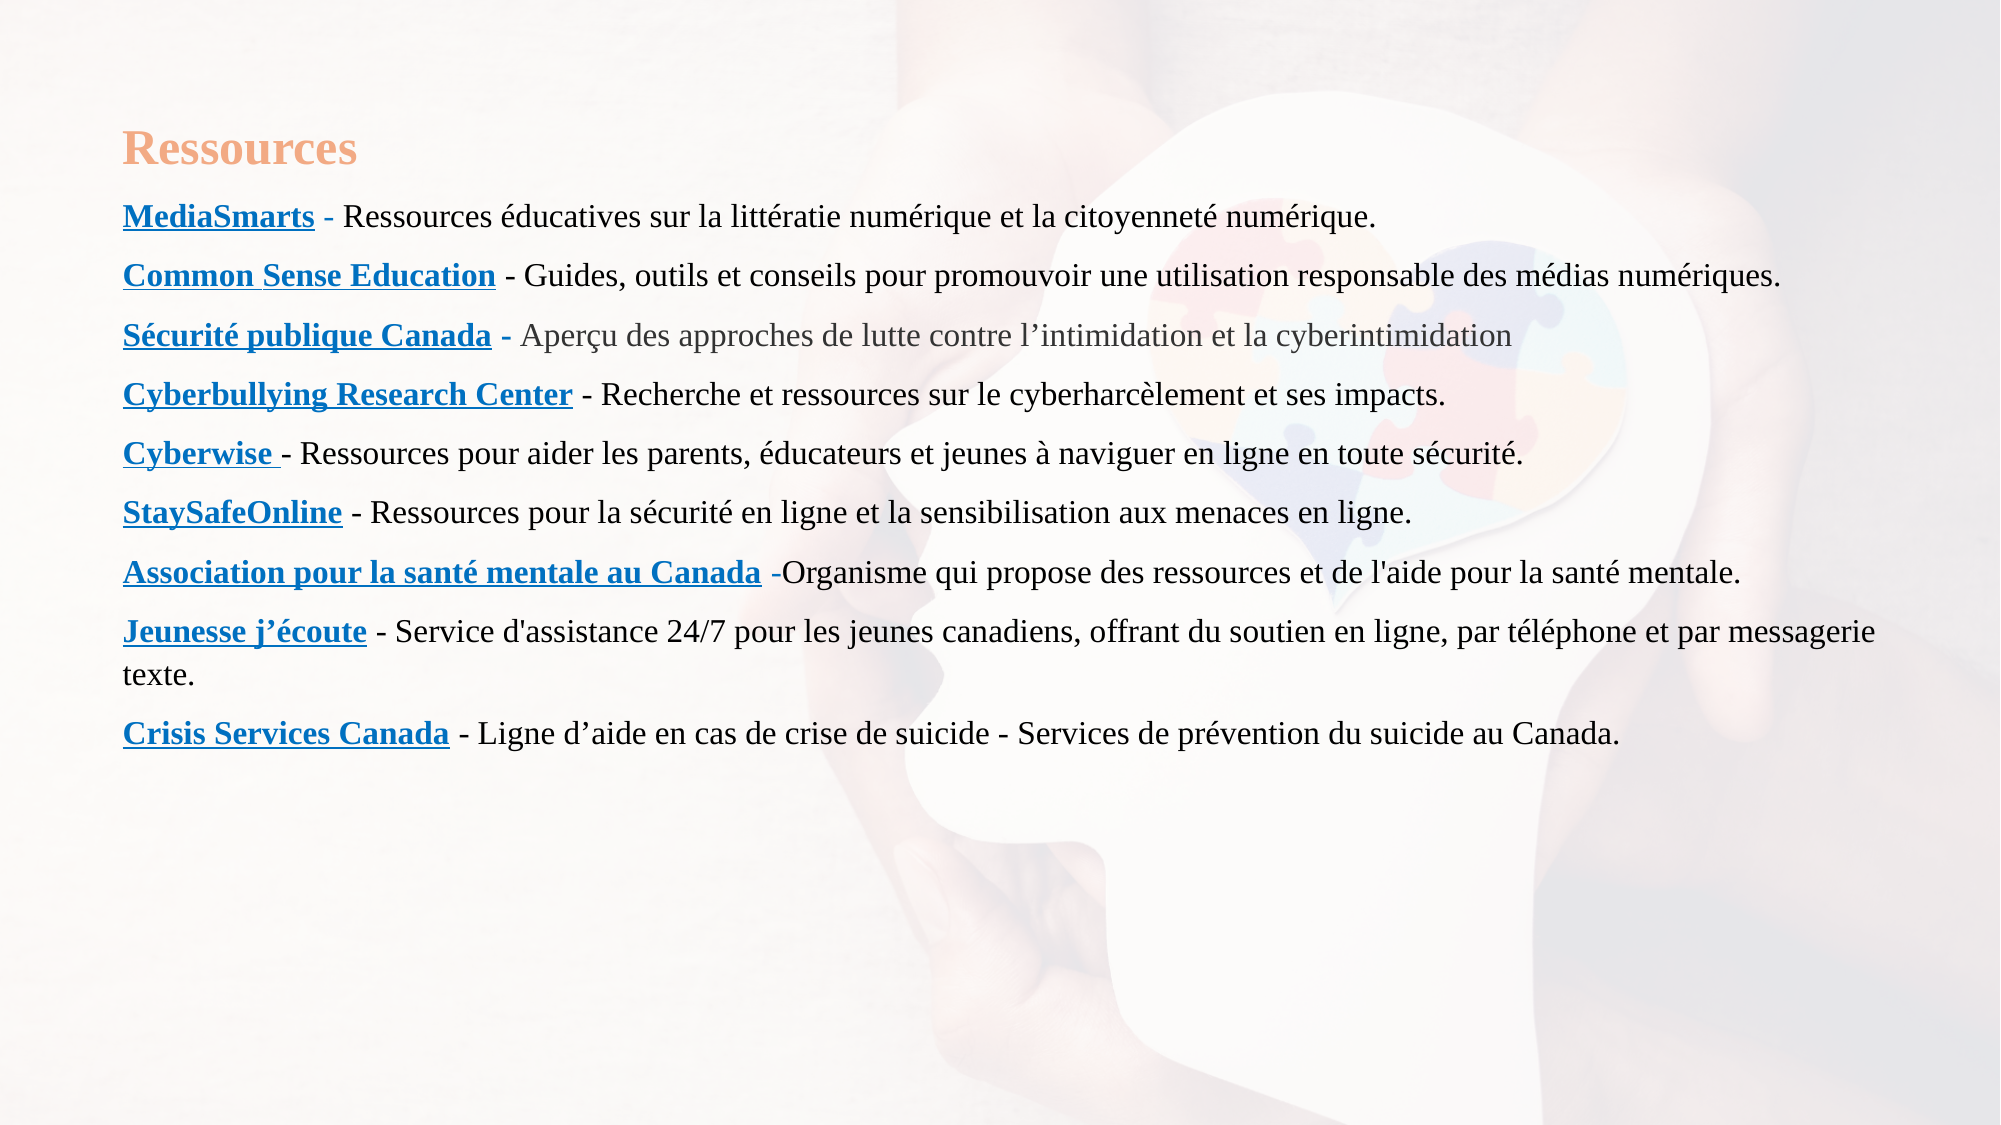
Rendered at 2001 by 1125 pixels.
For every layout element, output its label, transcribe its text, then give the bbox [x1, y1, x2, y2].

text_box Ressources MediaSmarts - Ressources éducatives sur la littératie numérique et la citoyenneté numérique. Common Sense Education - Guides, outils et conseils pour promouvoir une utilisation responsable des médias numériques. Sécurité publique Canada - Aperçu des approches de lutte contre l’intimidation et la cyberintimidation Cyberbullying Research Center - Recherche et ressources sur le cyberharcèlement et ses impacts. Cyberwise - Ressources pour aider les parents, éducateurs et jeunes à naviguer en ligne en toute sécurité. StaySafeOnline - Ressources pour la sécurité en ligne et la sensibilisation aux menaces en ligne. Association pour la santé mentale au Canada -Organisme qui propose des ressources et de l'aide pour la santé mentale. Jeunesse j’écoute - Service d'assistance 24/7 pour les jeunes canadiens, offrant du soutien en ligne, par téléphone et par messagerie texte. Crisis Services Canada - Ligne d’aide en cas de crise de suicide - Services de prévention du suicide au Canada. [70, 102, 1897, 1059]
